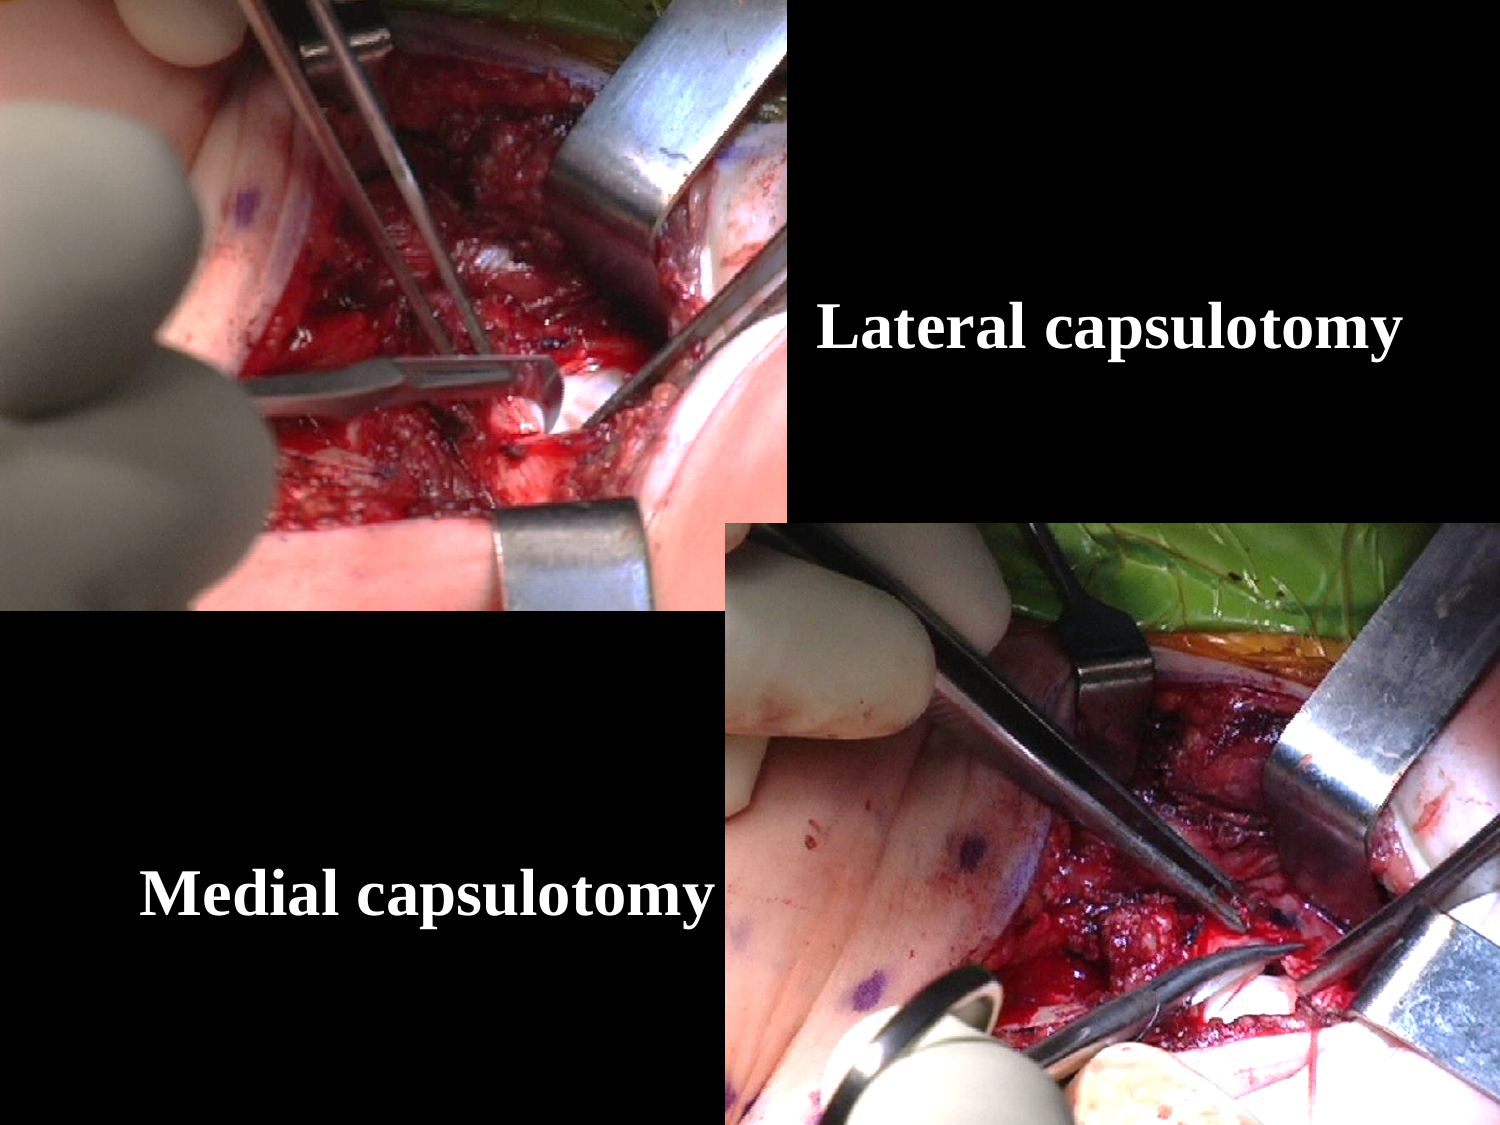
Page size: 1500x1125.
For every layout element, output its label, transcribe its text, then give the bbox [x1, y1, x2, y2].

text_box Lateral capsulotomy [801, 274, 1489, 370]
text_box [124, 523, 1500, 1125]
picture [0, 0, 787, 611]
